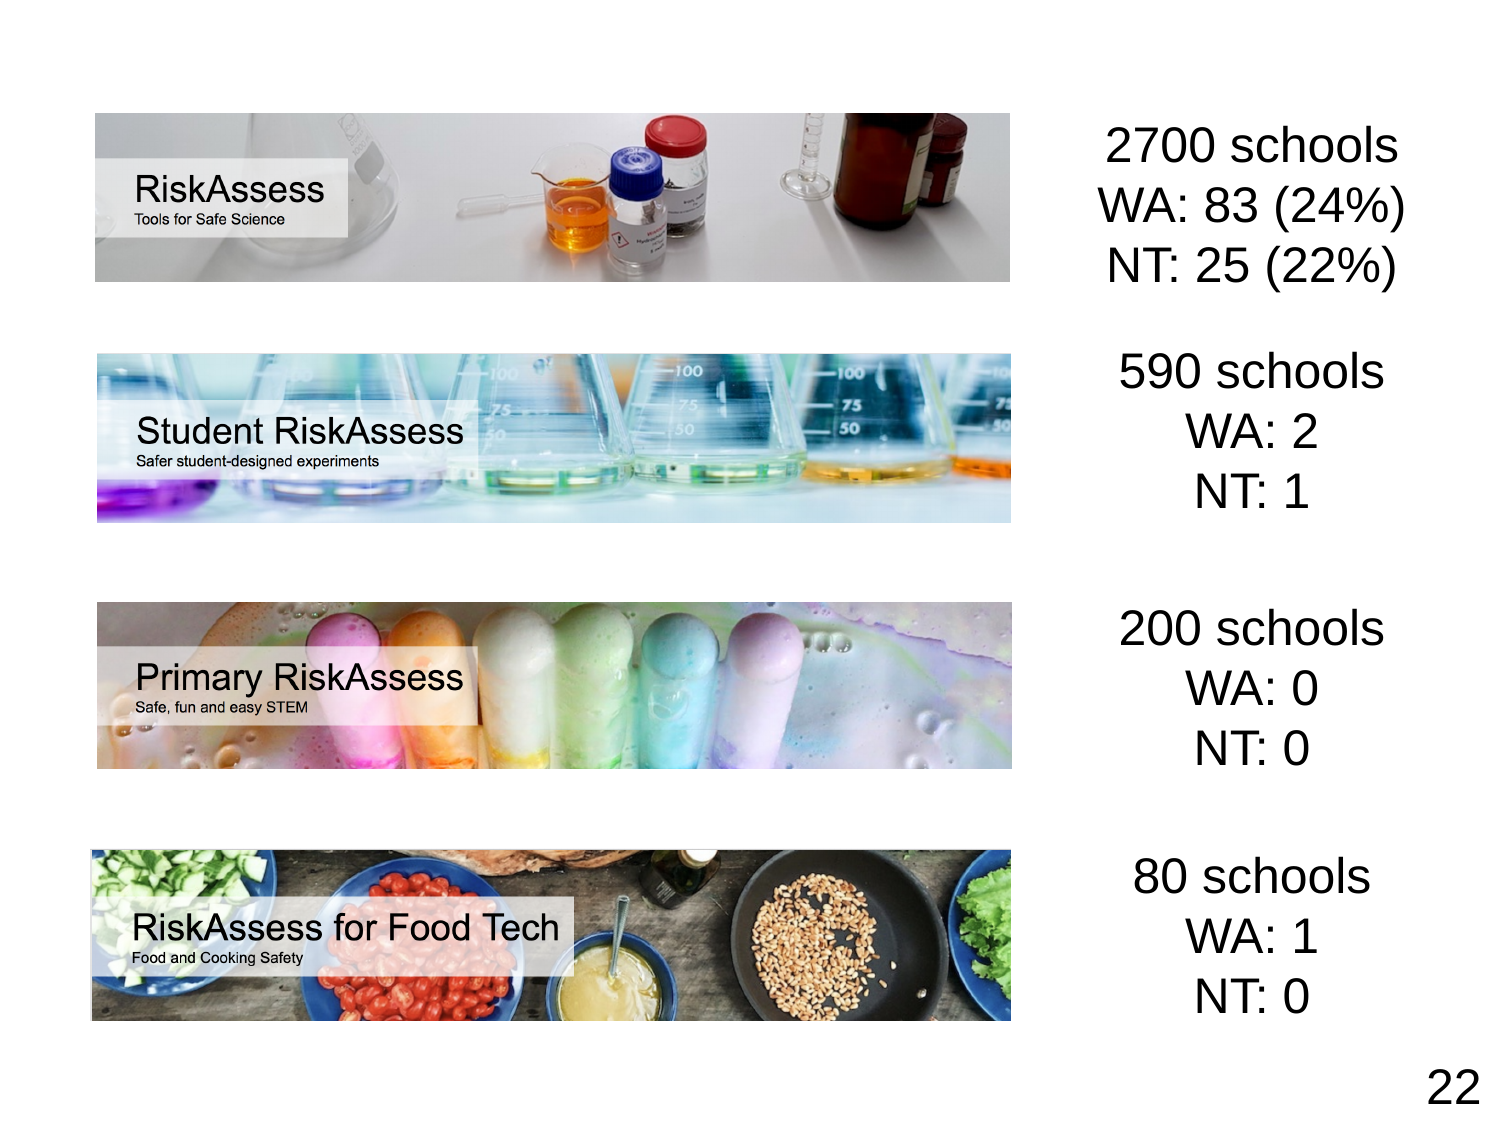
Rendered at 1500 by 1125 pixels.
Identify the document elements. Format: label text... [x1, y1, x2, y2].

text_box 200 schools WA: 0 NT: 0 [1033, 591, 1471, 781]
picture [97, 353, 1011, 523]
text_box 80 schools WA: 1 NT: 0 [1033, 858, 1471, 1008]
picture [96, 602, 1012, 770]
picture [95, 113, 1011, 283]
text_box 590 schools WA: 2 NT: 1 [1033, 333, 1471, 523]
picture [90, 848, 1012, 1021]
text_box 22 [1411, 1046, 1500, 1122]
title 2700 schools WA: 83 (24%) NT: 25 (22%) [1033, 102, 1471, 303]
